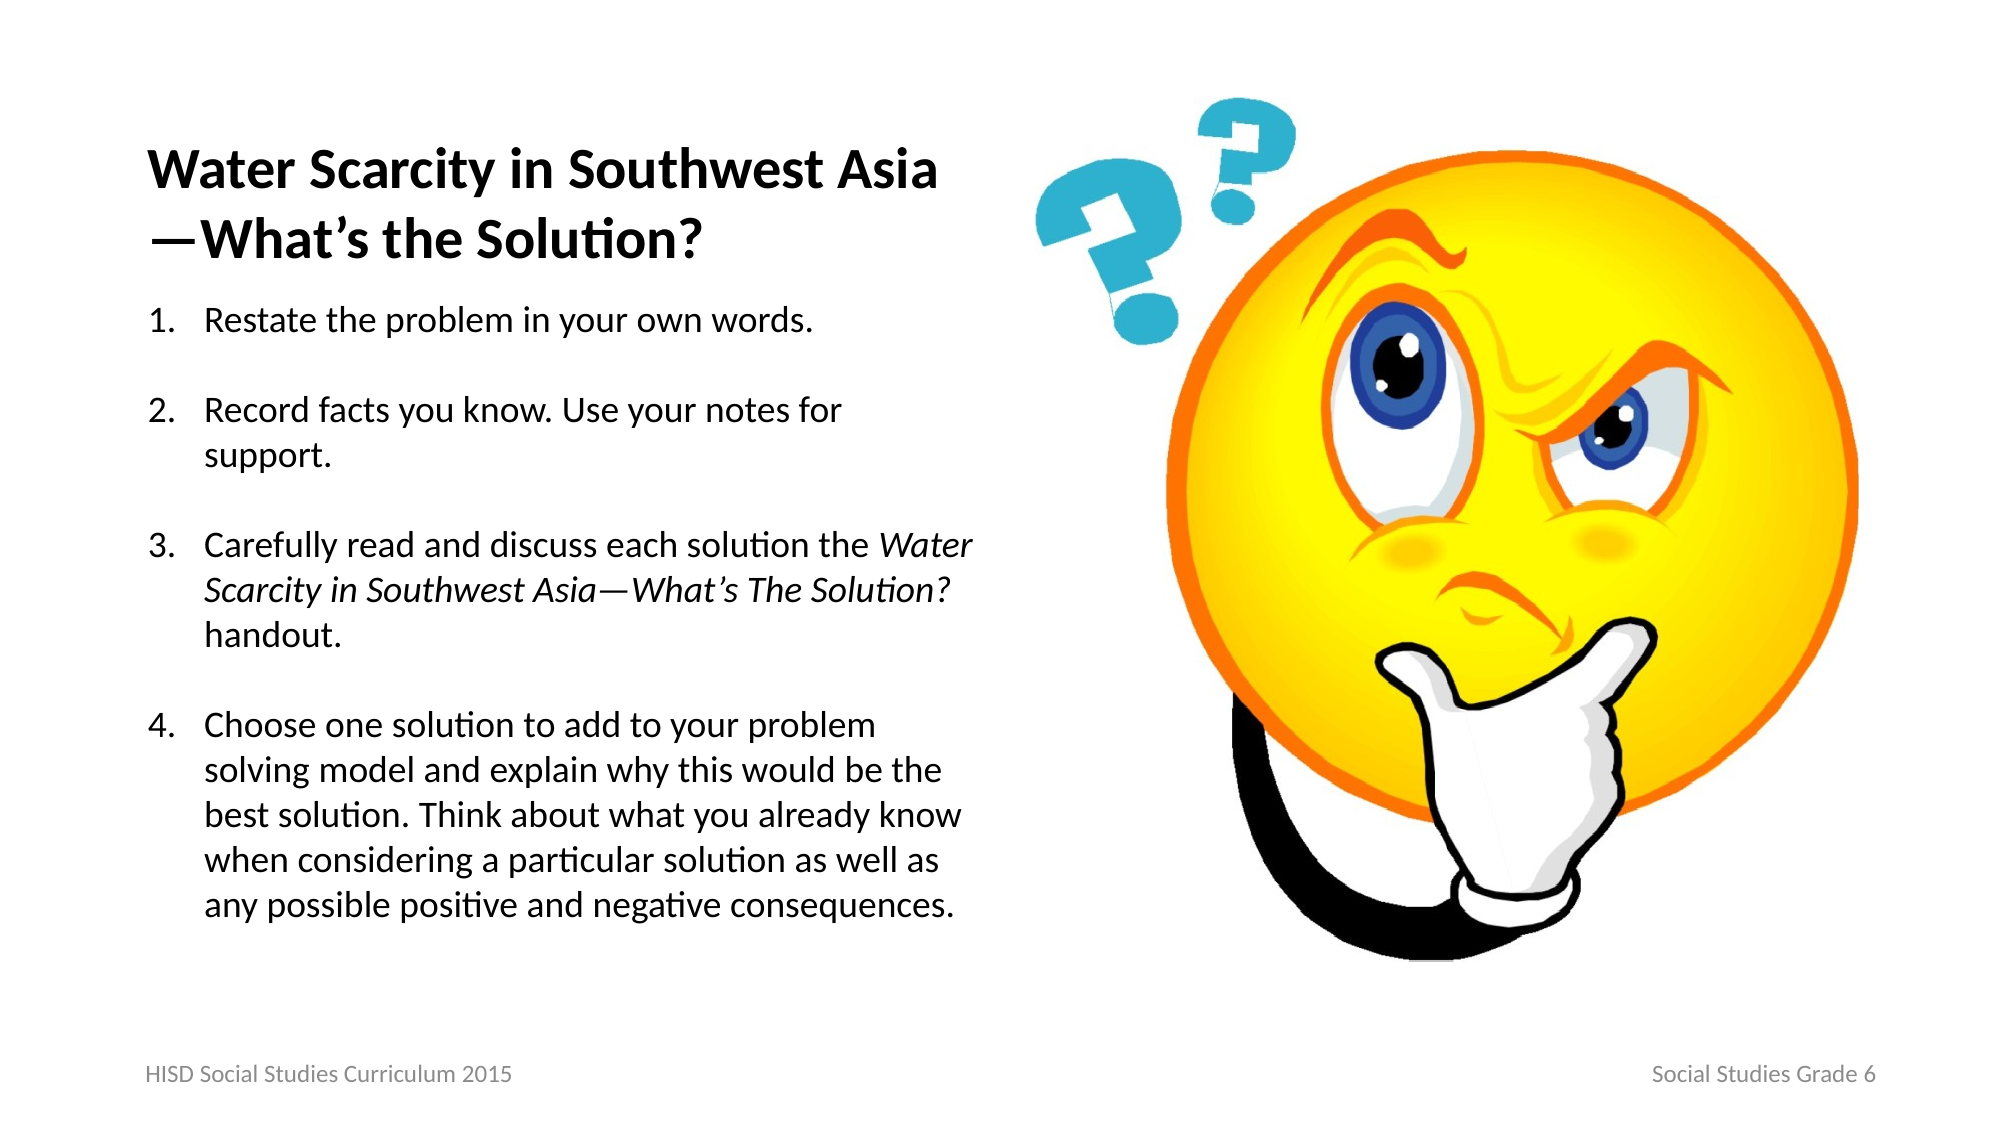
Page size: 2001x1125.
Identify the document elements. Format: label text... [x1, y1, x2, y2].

text_box Water Scarcity in Southwest Asia—What’s the Solution? Restate the problem in your own words. Record facts you know. Use your notes for support. Carefully read and discuss each solution the Water Scarcity in Southwest Asia—What’s The Solution? handout. Choose one solution to add to your problem solving model and explain why this would be the best solution. Think about what you already know when considering a particular solution as well as any possible positive and negative consequences. [133, 122, 995, 978]
picture [1035, 97, 1859, 962]
footer HISD Social Studies Curriculum 2015 Social Studies Grade 6 [99, 1042, 1929, 1103]
